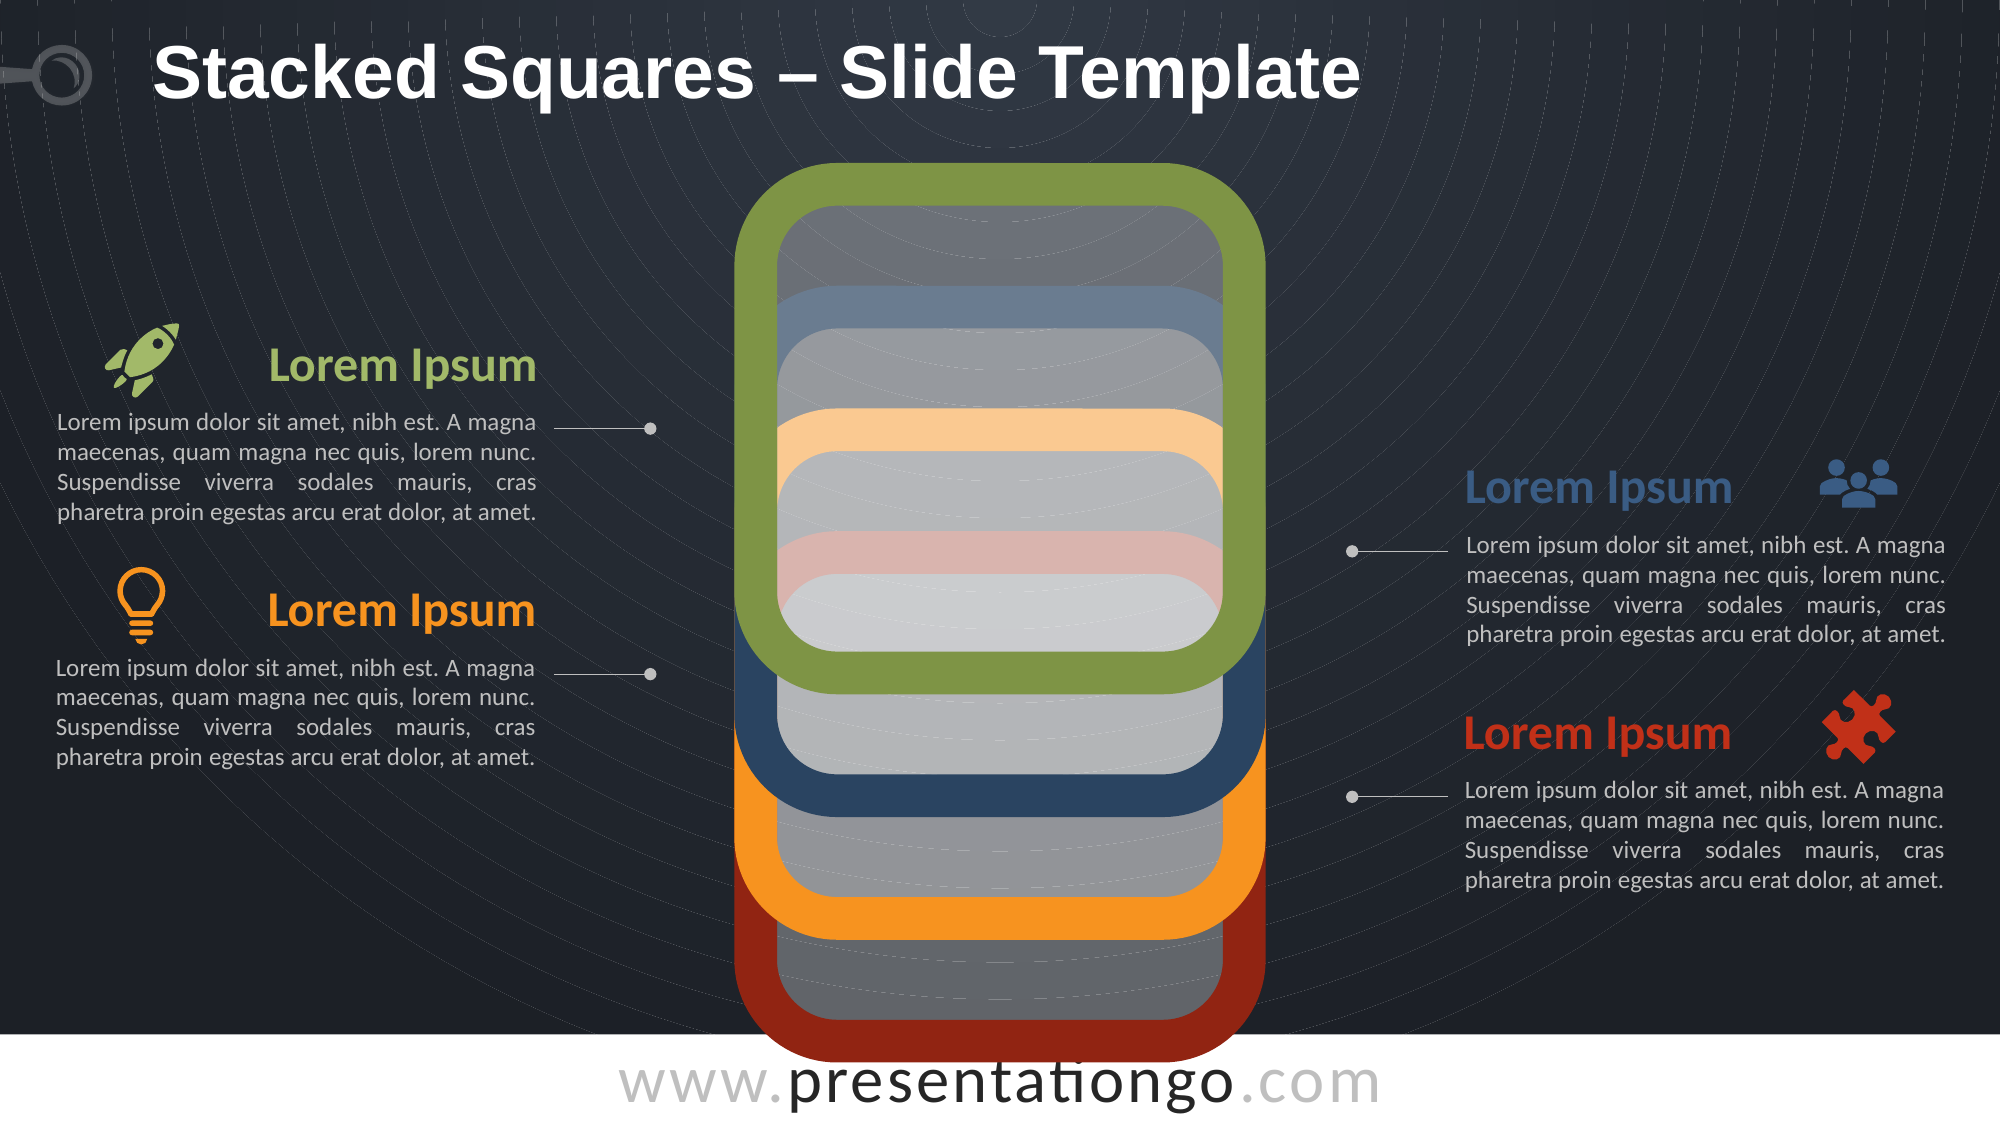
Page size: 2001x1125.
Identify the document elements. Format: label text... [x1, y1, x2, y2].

text_box [754, 722, 1246, 920]
text_box [754, 844, 1246, 1043]
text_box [54, 568, 537, 780]
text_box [96, 561, 186, 651]
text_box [97, 316, 187, 405]
text_box [754, 183, 1246, 674]
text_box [55, 322, 538, 535]
title Stacked Squares – Slide Template [137, 26, 1863, 148]
text_box [754, 599, 1246, 797]
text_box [1819, 459, 1898, 508]
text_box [1463, 690, 1946, 903]
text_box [1464, 445, 1947, 658]
